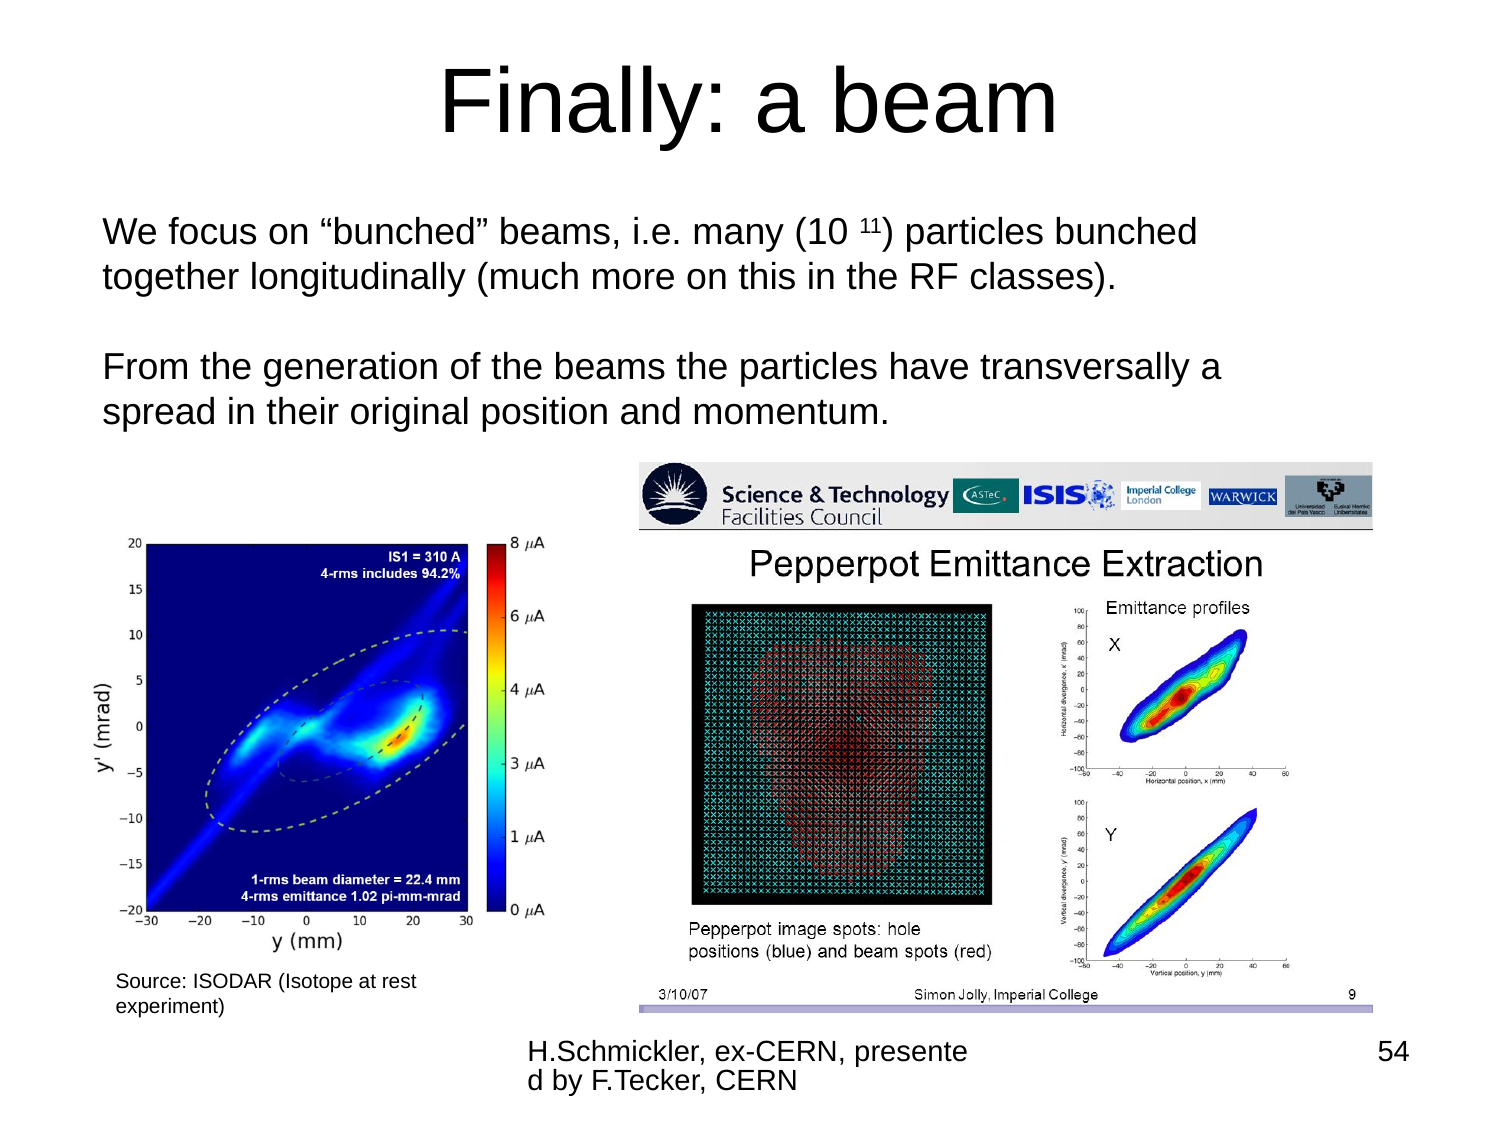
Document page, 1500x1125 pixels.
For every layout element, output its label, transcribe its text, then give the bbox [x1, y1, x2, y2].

footer H.Schmickler, ex-CERN, presented by F.Tecker, CERN [512, 1024, 988, 1103]
picture [87, 528, 552, 959]
text_box We focus on “bunched” beams, i.e. many (10 11) particles bunched together longitudinally (much more on this in the RF classes). From the generation of the beams the particles have transversally a spread in their original position and momentum. [87, 199, 1250, 440]
text_box Source: ISODAR (Isotope at rest experiment) [100, 967, 514, 1025]
slide_number 54 [1074, 1024, 1426, 1103]
picture [638, 462, 1373, 1013]
title Finally: a beam [274, 50, 1226, 143]
